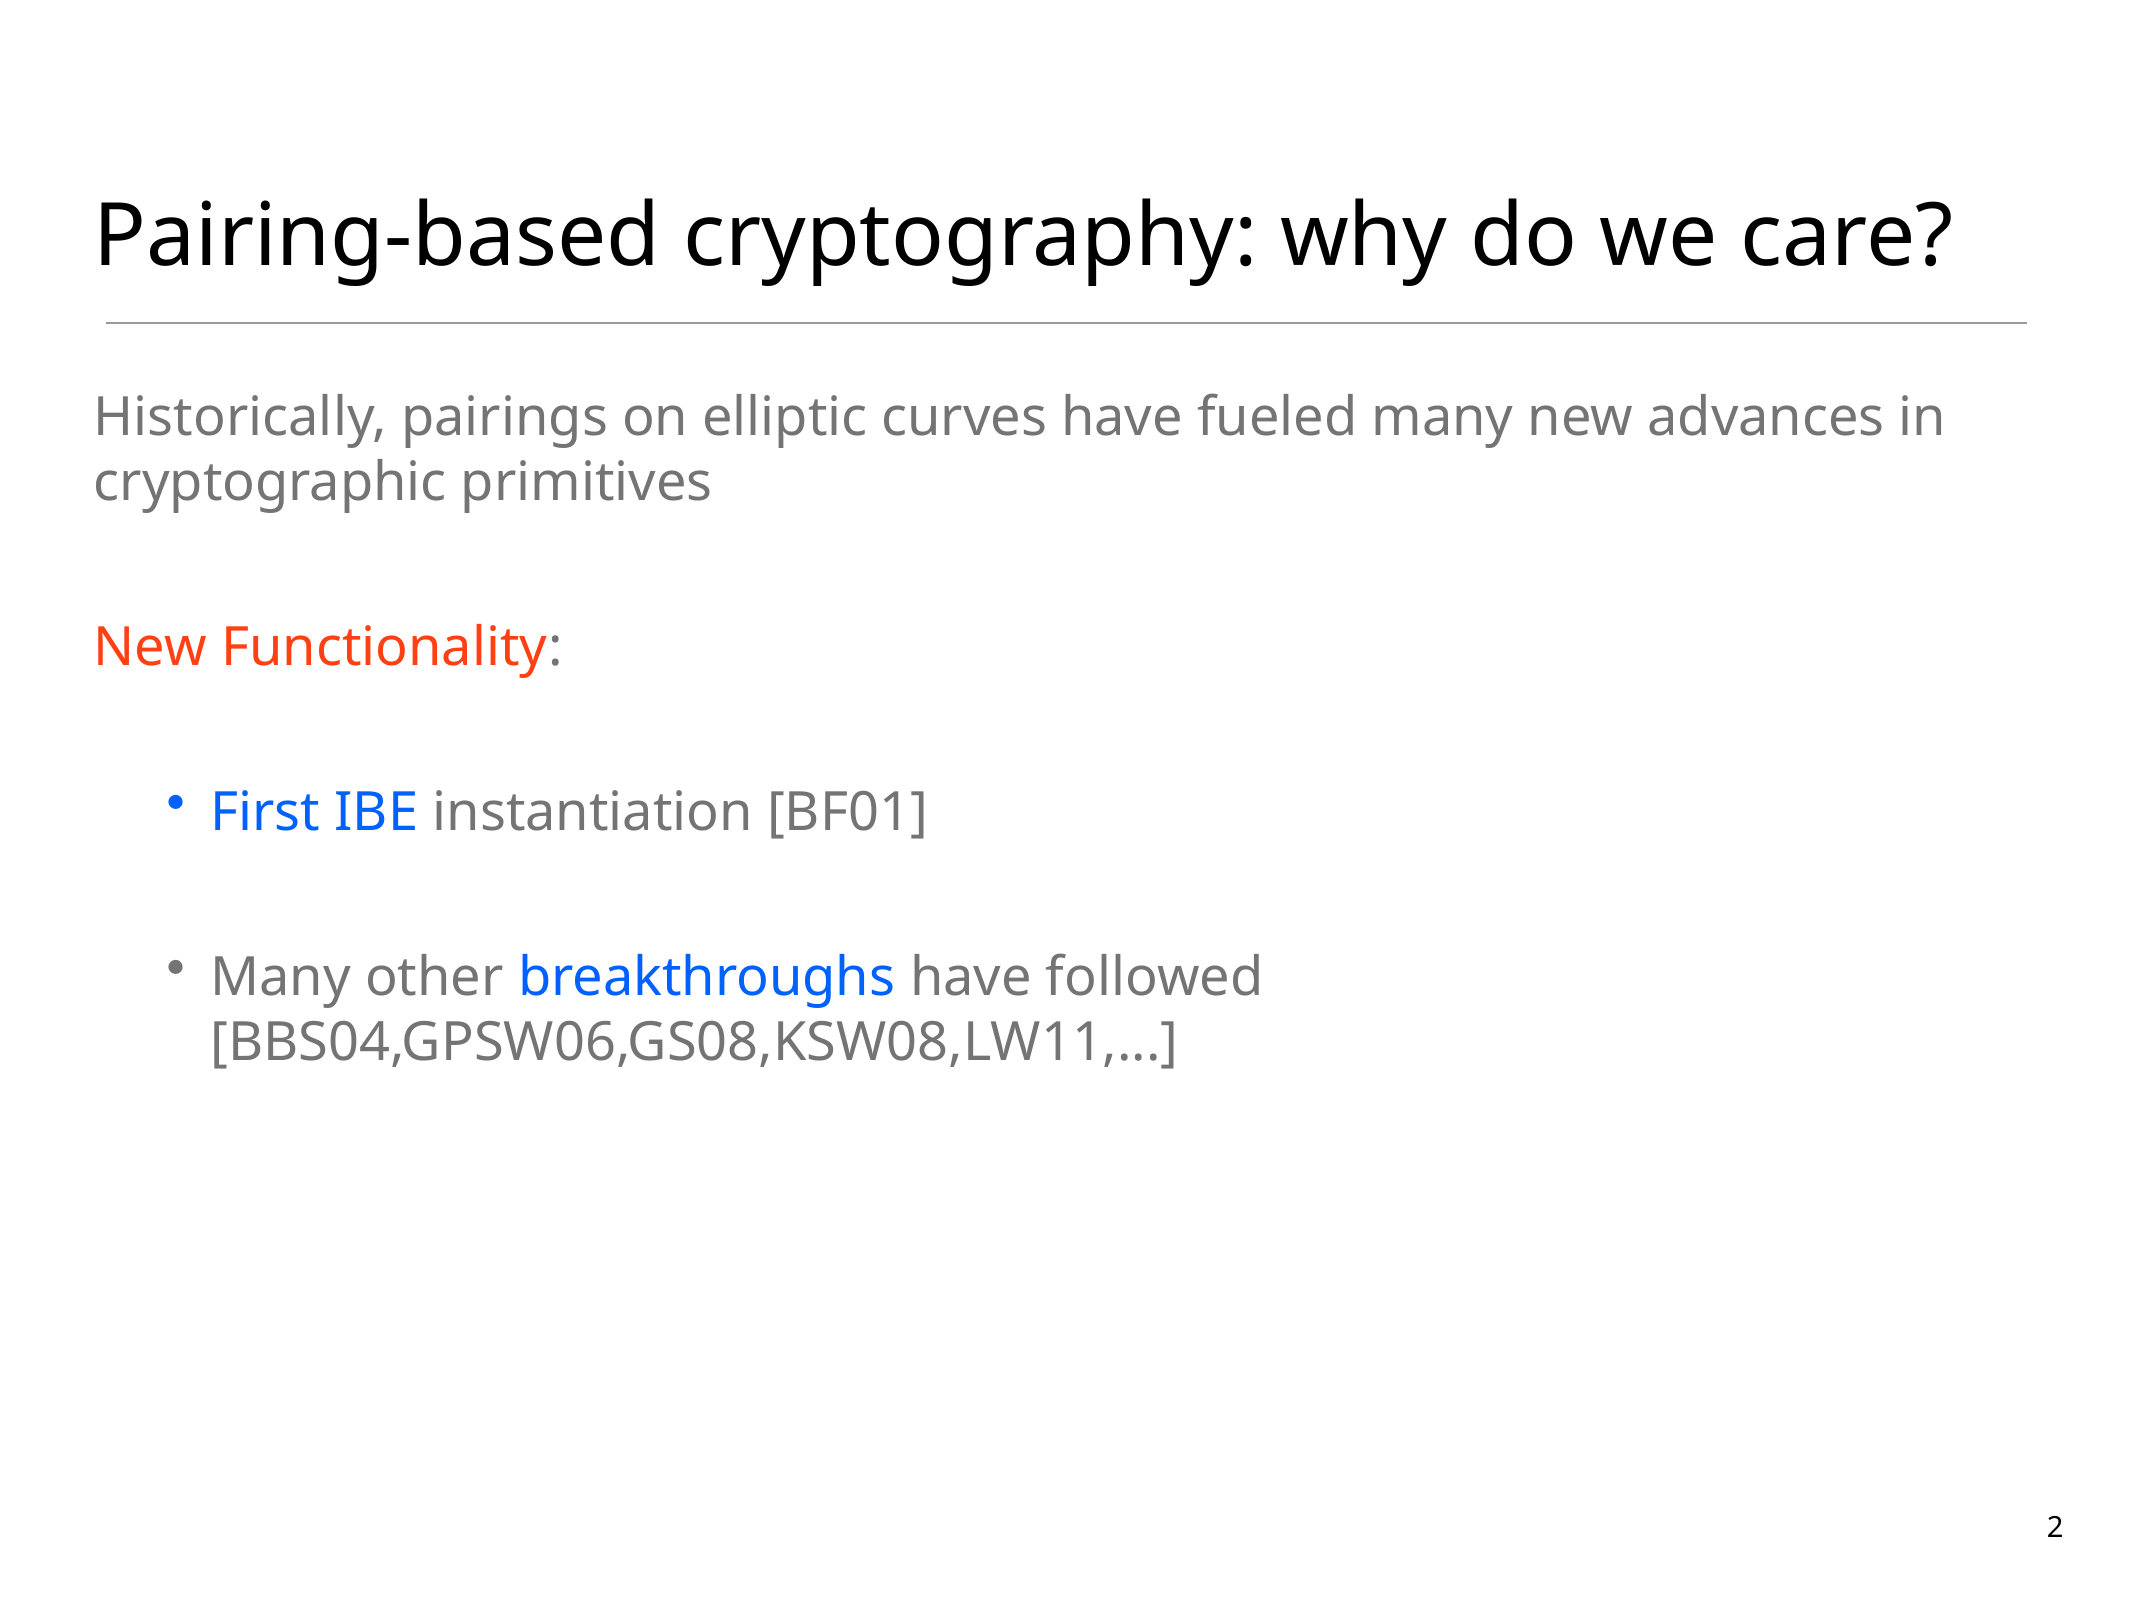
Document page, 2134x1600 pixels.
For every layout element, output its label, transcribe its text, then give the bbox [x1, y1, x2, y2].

title Pairing-based cryptography: why do we care? [93, 53, 2041, 284]
text_box Historically, pairings on elliptic curves have fueled many new advances in cryptographic primitives New Functionality: First IBE instantiation [BF01] Many other breakthroughs have followed [BBS04,GPSW06,GS08,KSW08,LW11,...] [93, 381, 2040, 1459]
slide_number 2 [2011, 1507, 2065, 1559]
